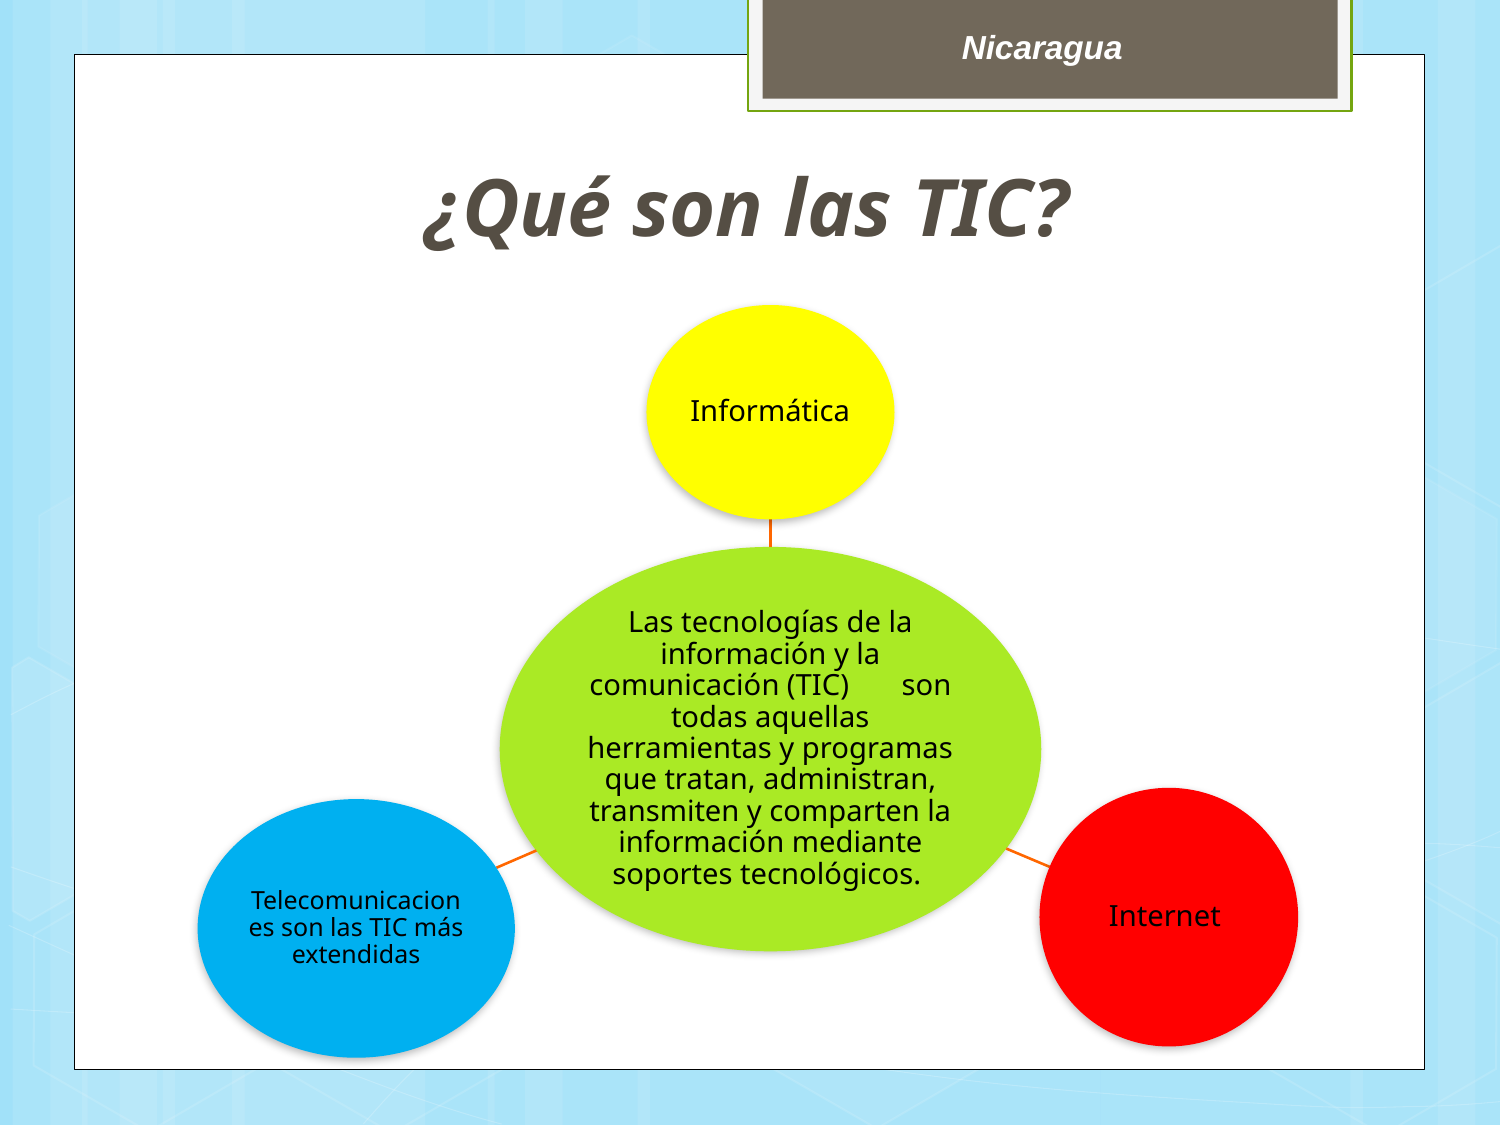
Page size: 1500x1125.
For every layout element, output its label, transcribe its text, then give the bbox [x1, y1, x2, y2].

title ¿Qué son las TIC? [171, 149, 1324, 260]
text_box Nicaragua [797, 19, 1288, 74]
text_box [182, 290, 1329, 1062]
